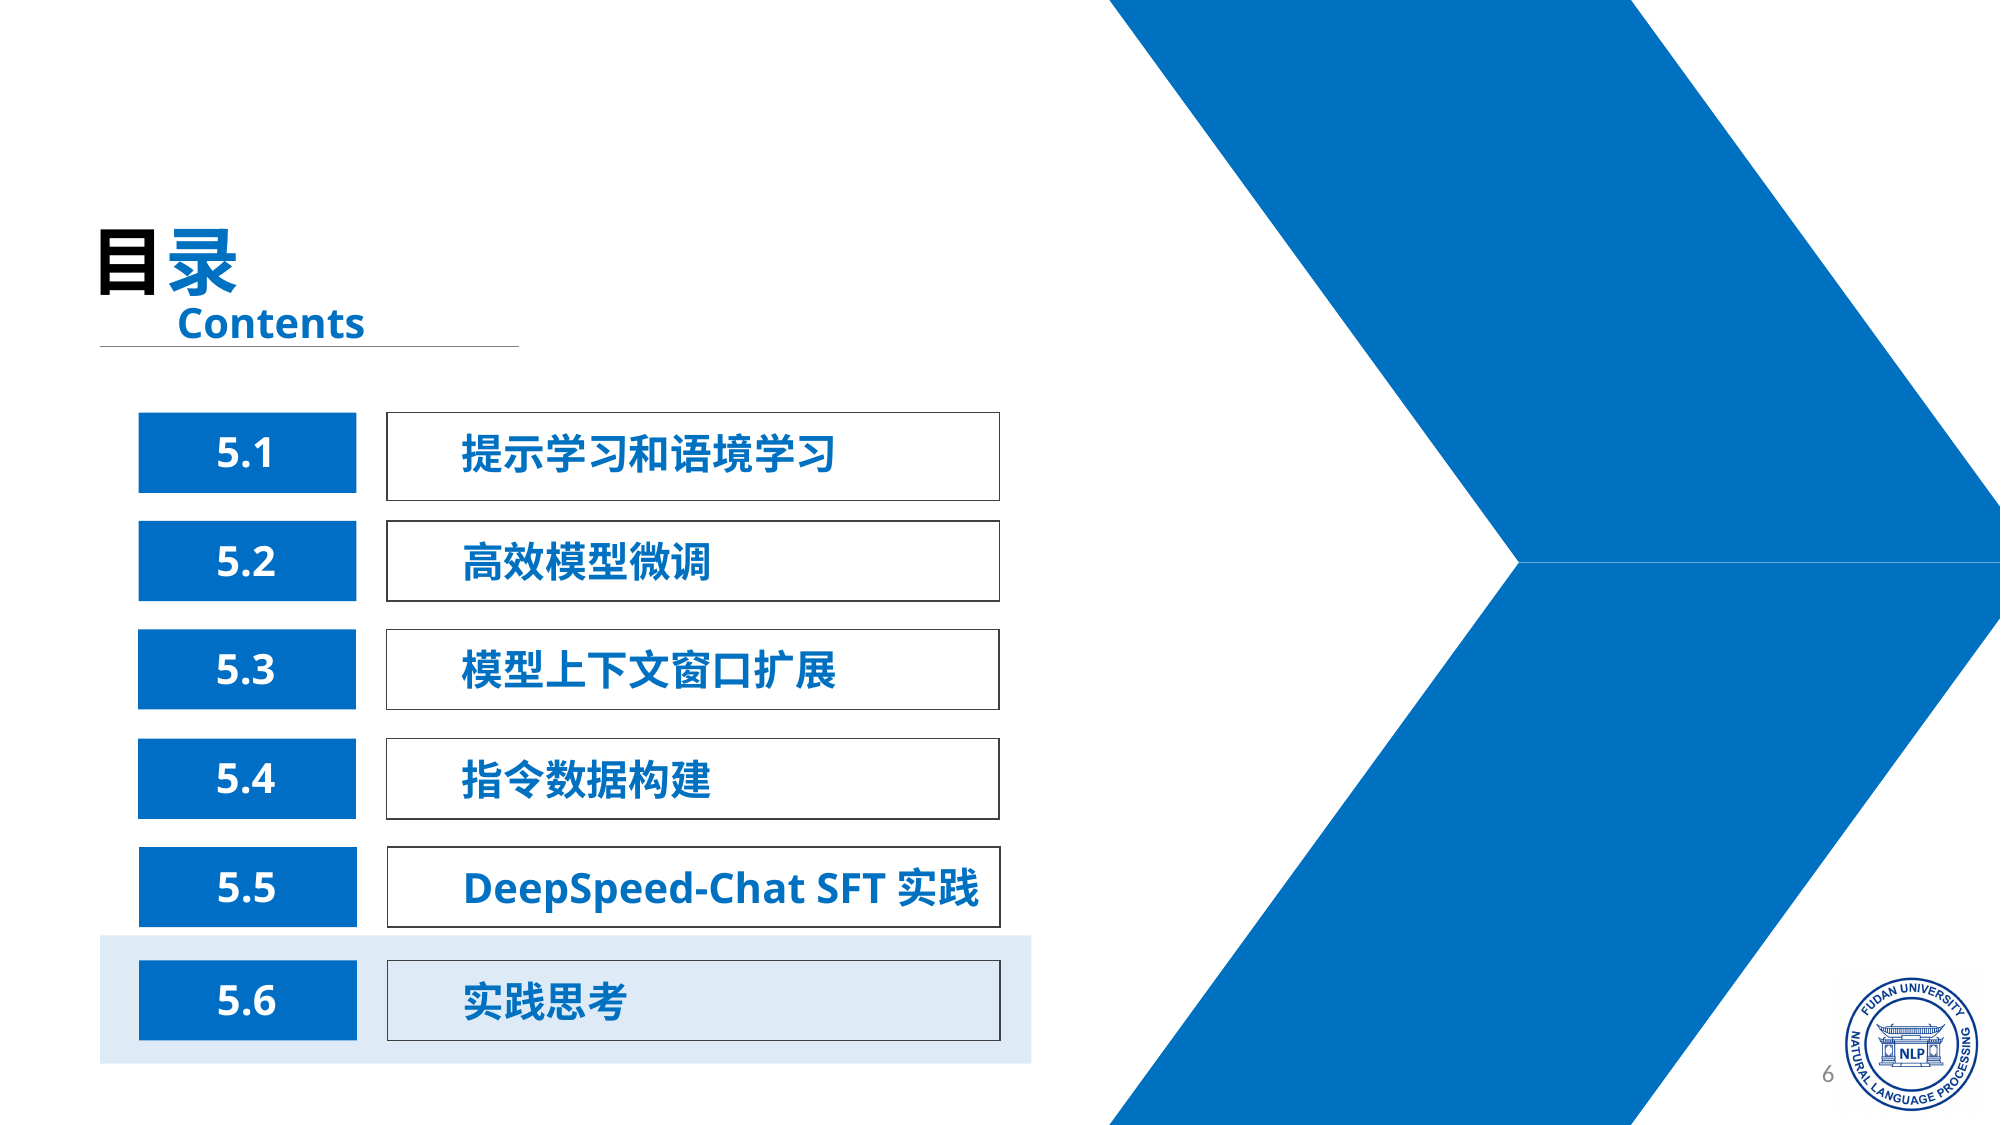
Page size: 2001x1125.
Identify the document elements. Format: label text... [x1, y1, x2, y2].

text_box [75, 207, 519, 356]
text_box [137, 738, 357, 820]
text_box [386, 629, 1000, 710]
text_box [100, 935, 1032, 1064]
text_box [138, 412, 357, 494]
text_box [1109, 563, 2000, 1125]
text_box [387, 846, 1061, 928]
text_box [138, 520, 357, 602]
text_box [386, 520, 1000, 602]
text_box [138, 960, 358, 1041]
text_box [137, 629, 357, 710]
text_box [386, 738, 1000, 820]
text_box [1109, 0, 2000, 563]
slide_number 66 [1412, 1042, 1863, 1103]
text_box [387, 960, 1061, 1041]
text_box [138, 846, 358, 928]
picture [1834, 972, 1985, 1117]
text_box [386, 412, 1001, 501]
